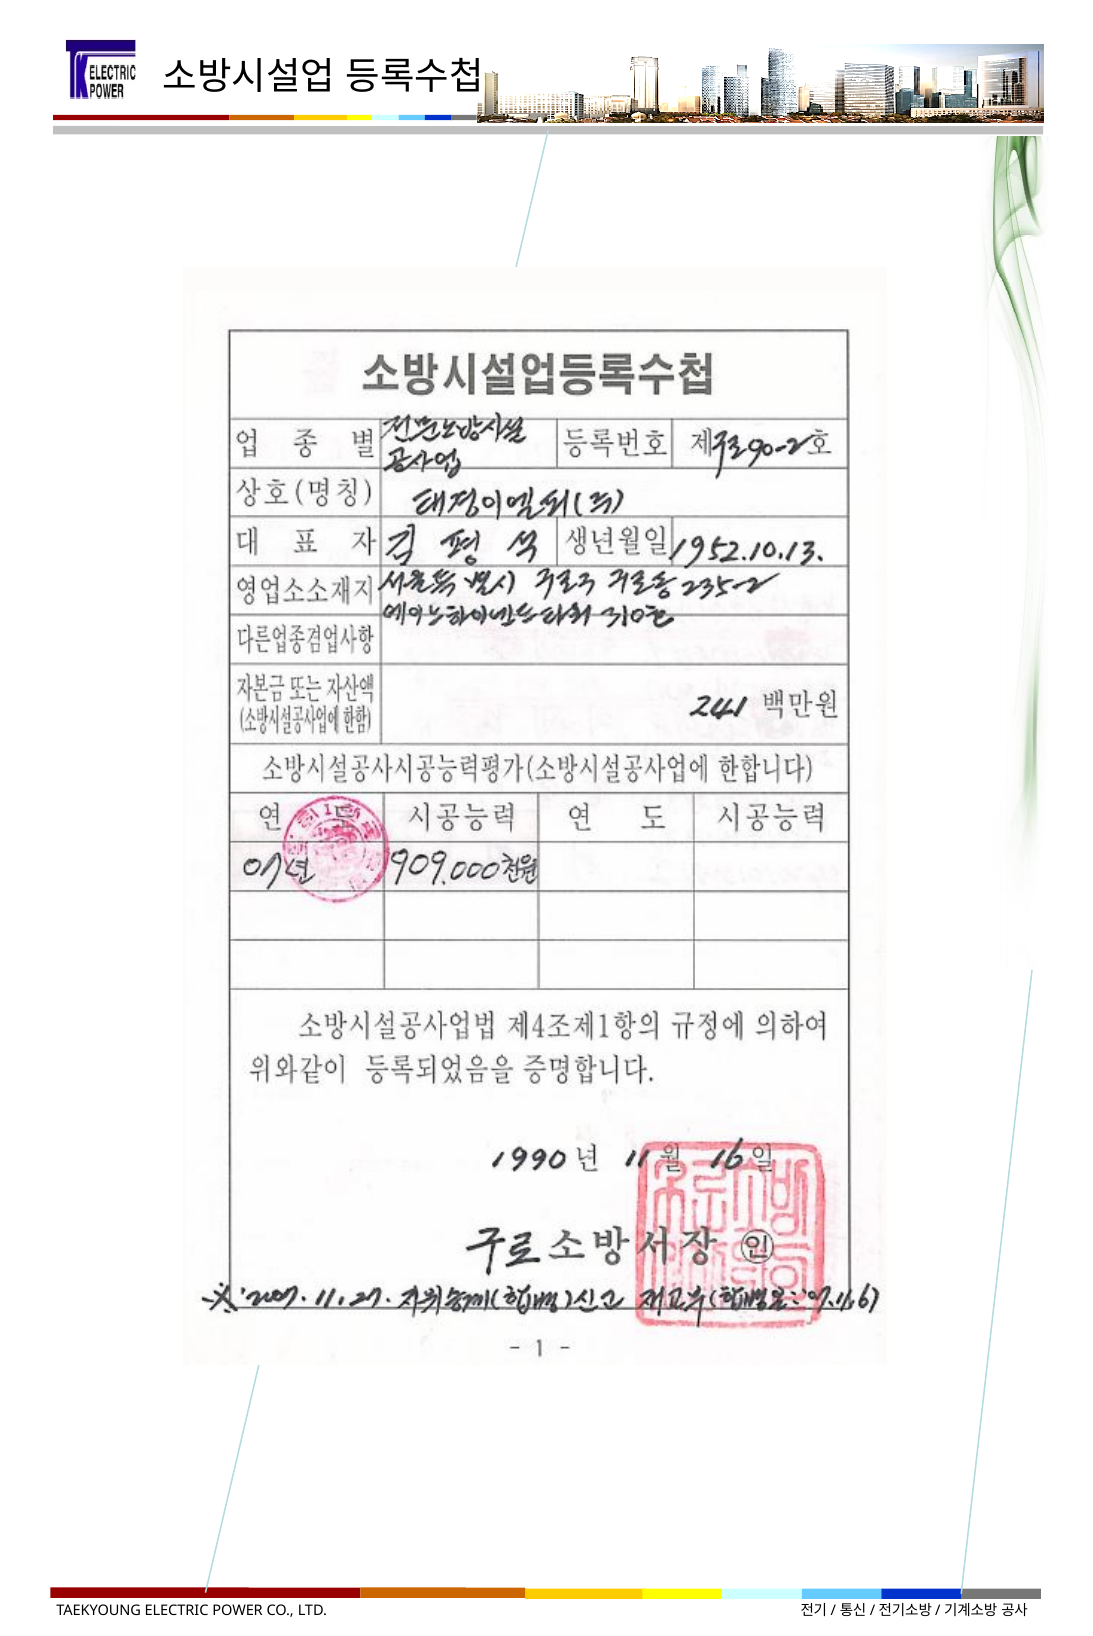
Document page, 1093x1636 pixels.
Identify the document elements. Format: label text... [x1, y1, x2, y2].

picture [980, 136, 1049, 970]
picture [65, 39, 136, 99]
picture [477, 44, 1044, 123]
text_box 소방시설업 등록수첩 [147, 44, 816, 105]
picture [182, 266, 887, 1365]
